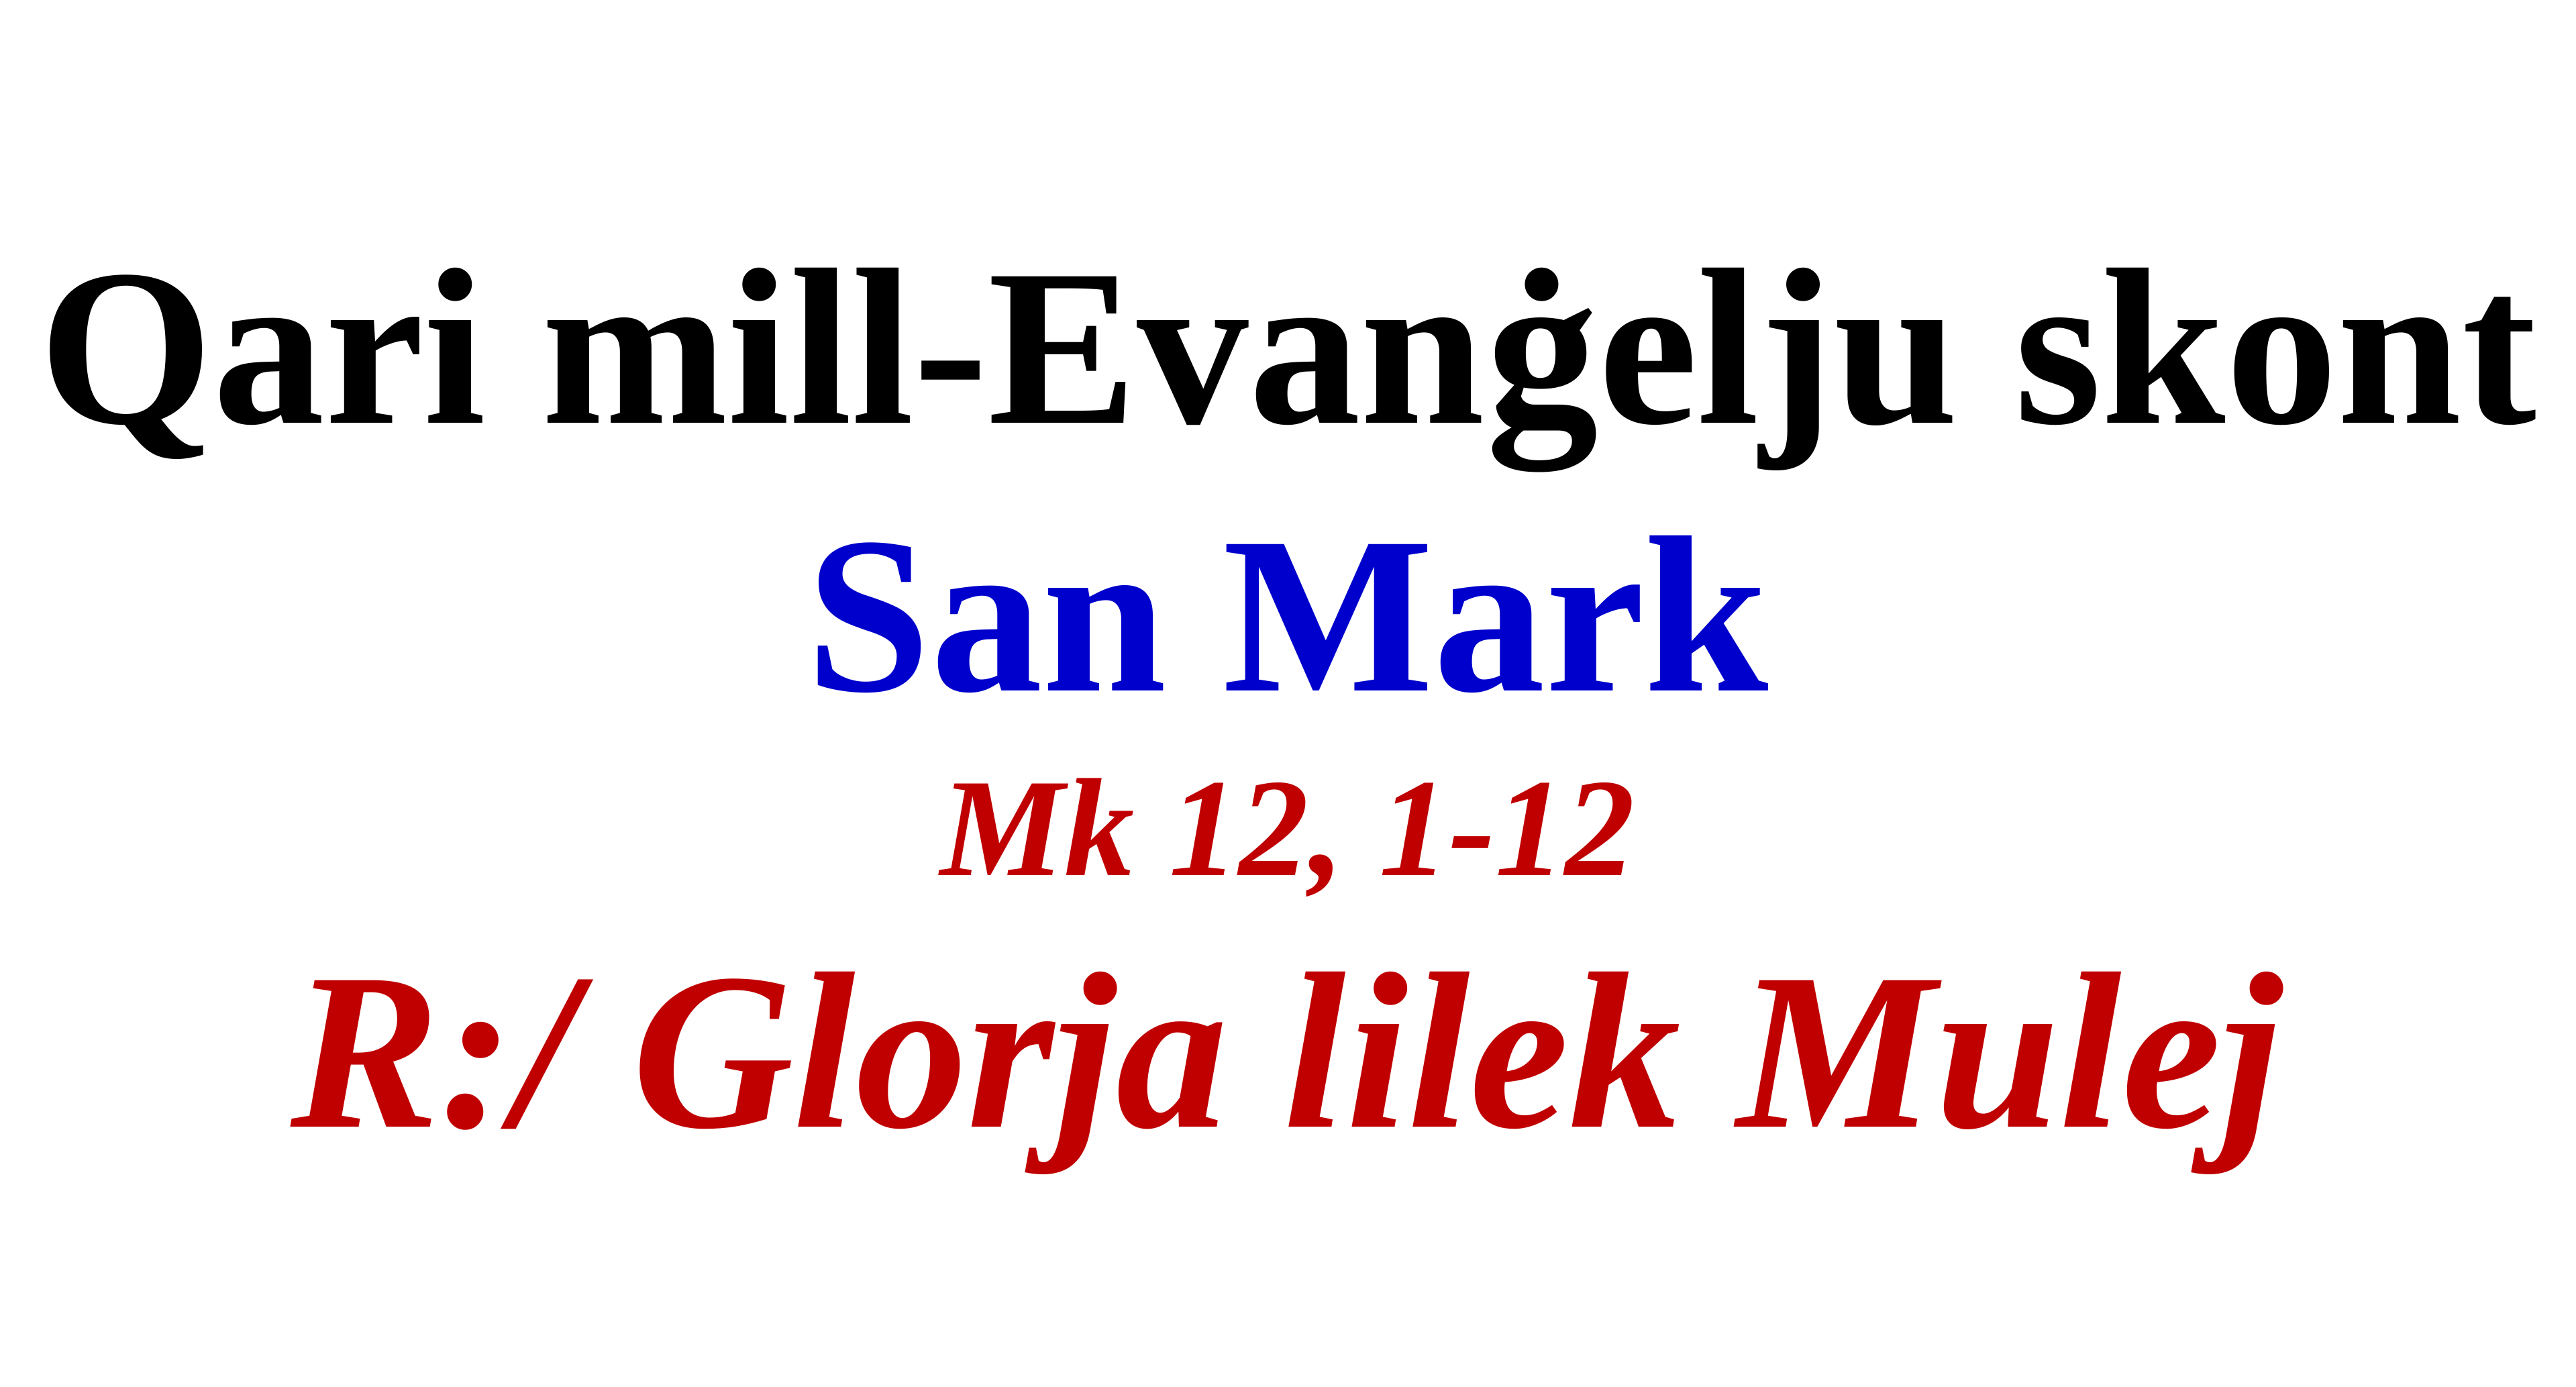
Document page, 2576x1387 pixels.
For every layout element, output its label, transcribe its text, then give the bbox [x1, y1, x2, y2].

text_box Qari mill-Evanġelju skont San Mark Mk 12, 1-12 R:/ Glorja lilek Mulej [3, 194, 2572, 1177]
